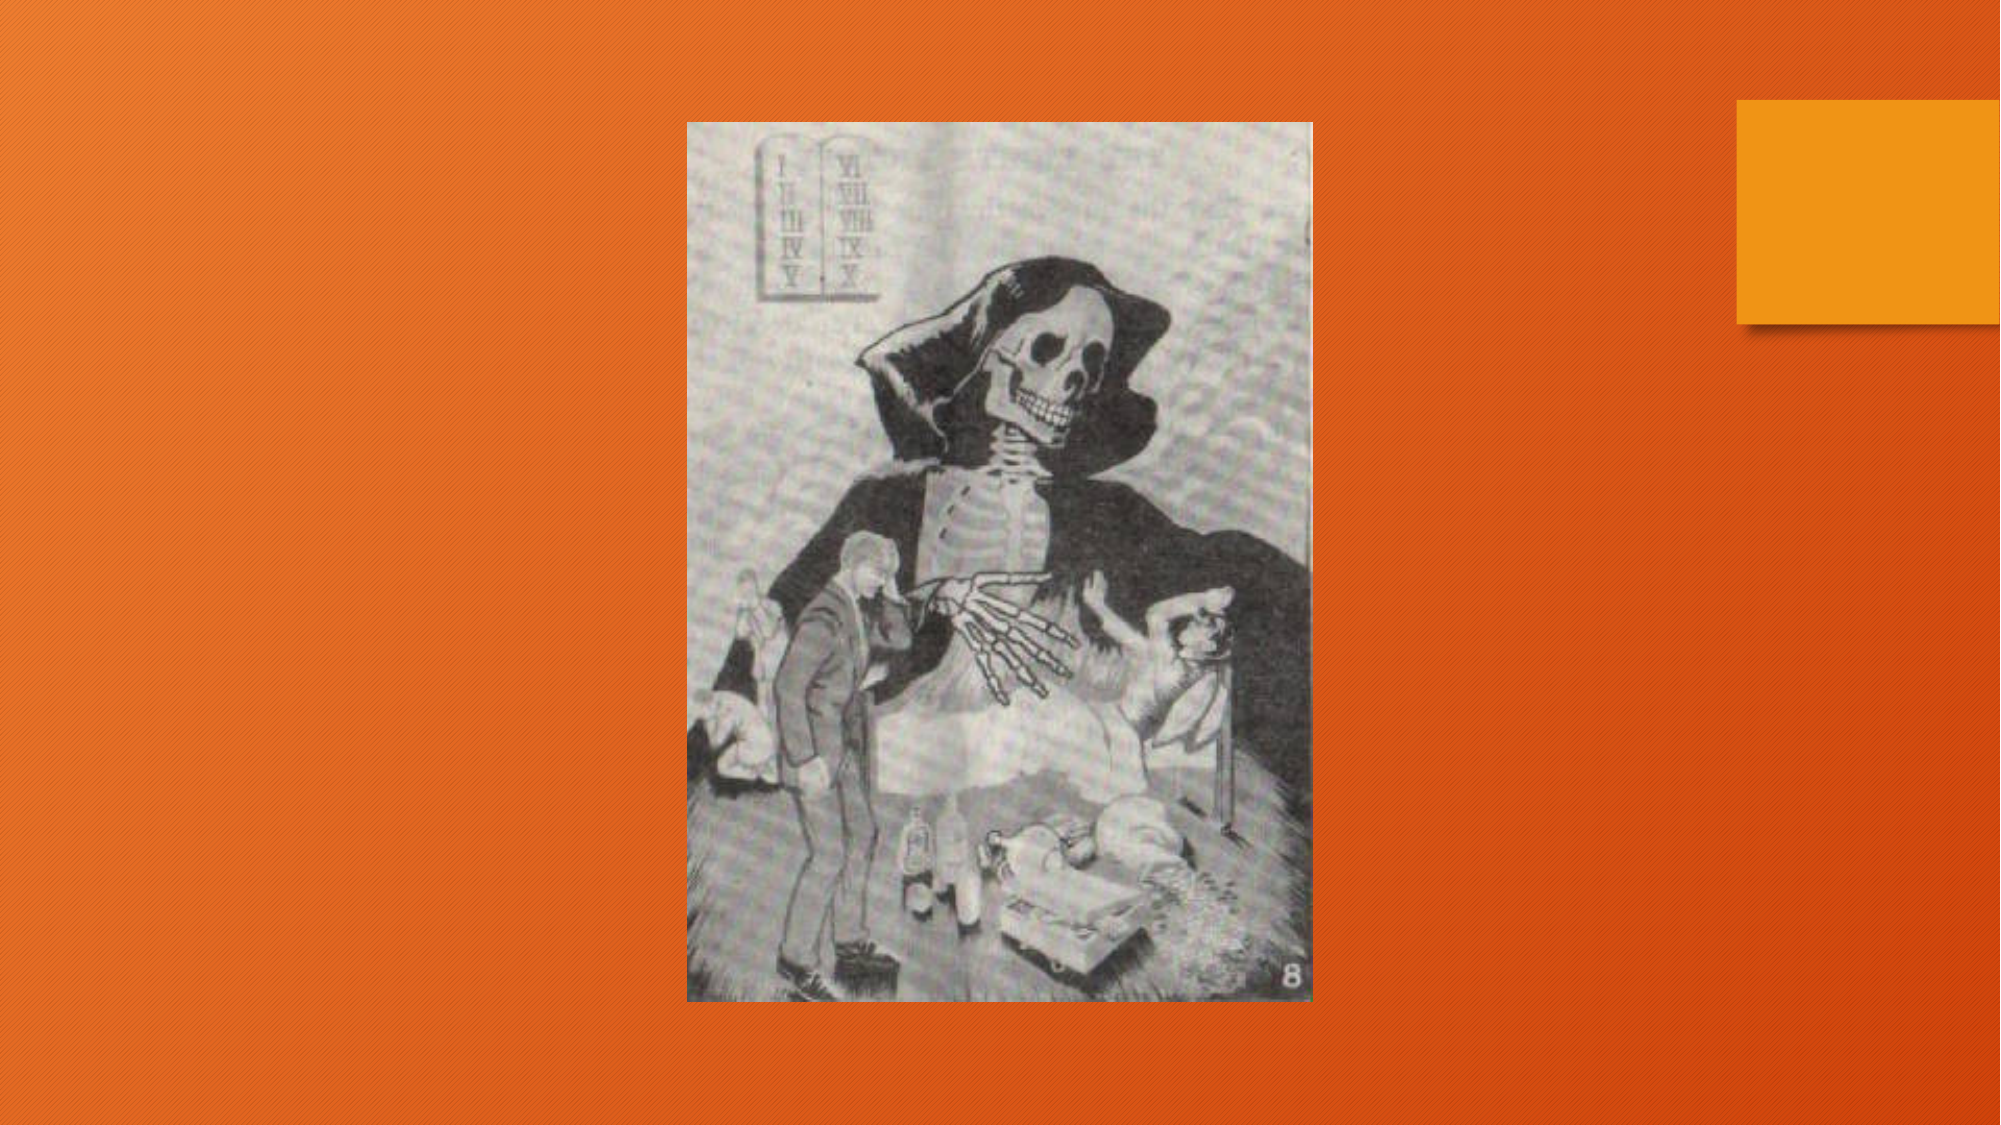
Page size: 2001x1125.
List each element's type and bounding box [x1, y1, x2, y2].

picture [687, 122, 1313, 1003]
picture [1736, 325, 2000, 347]
